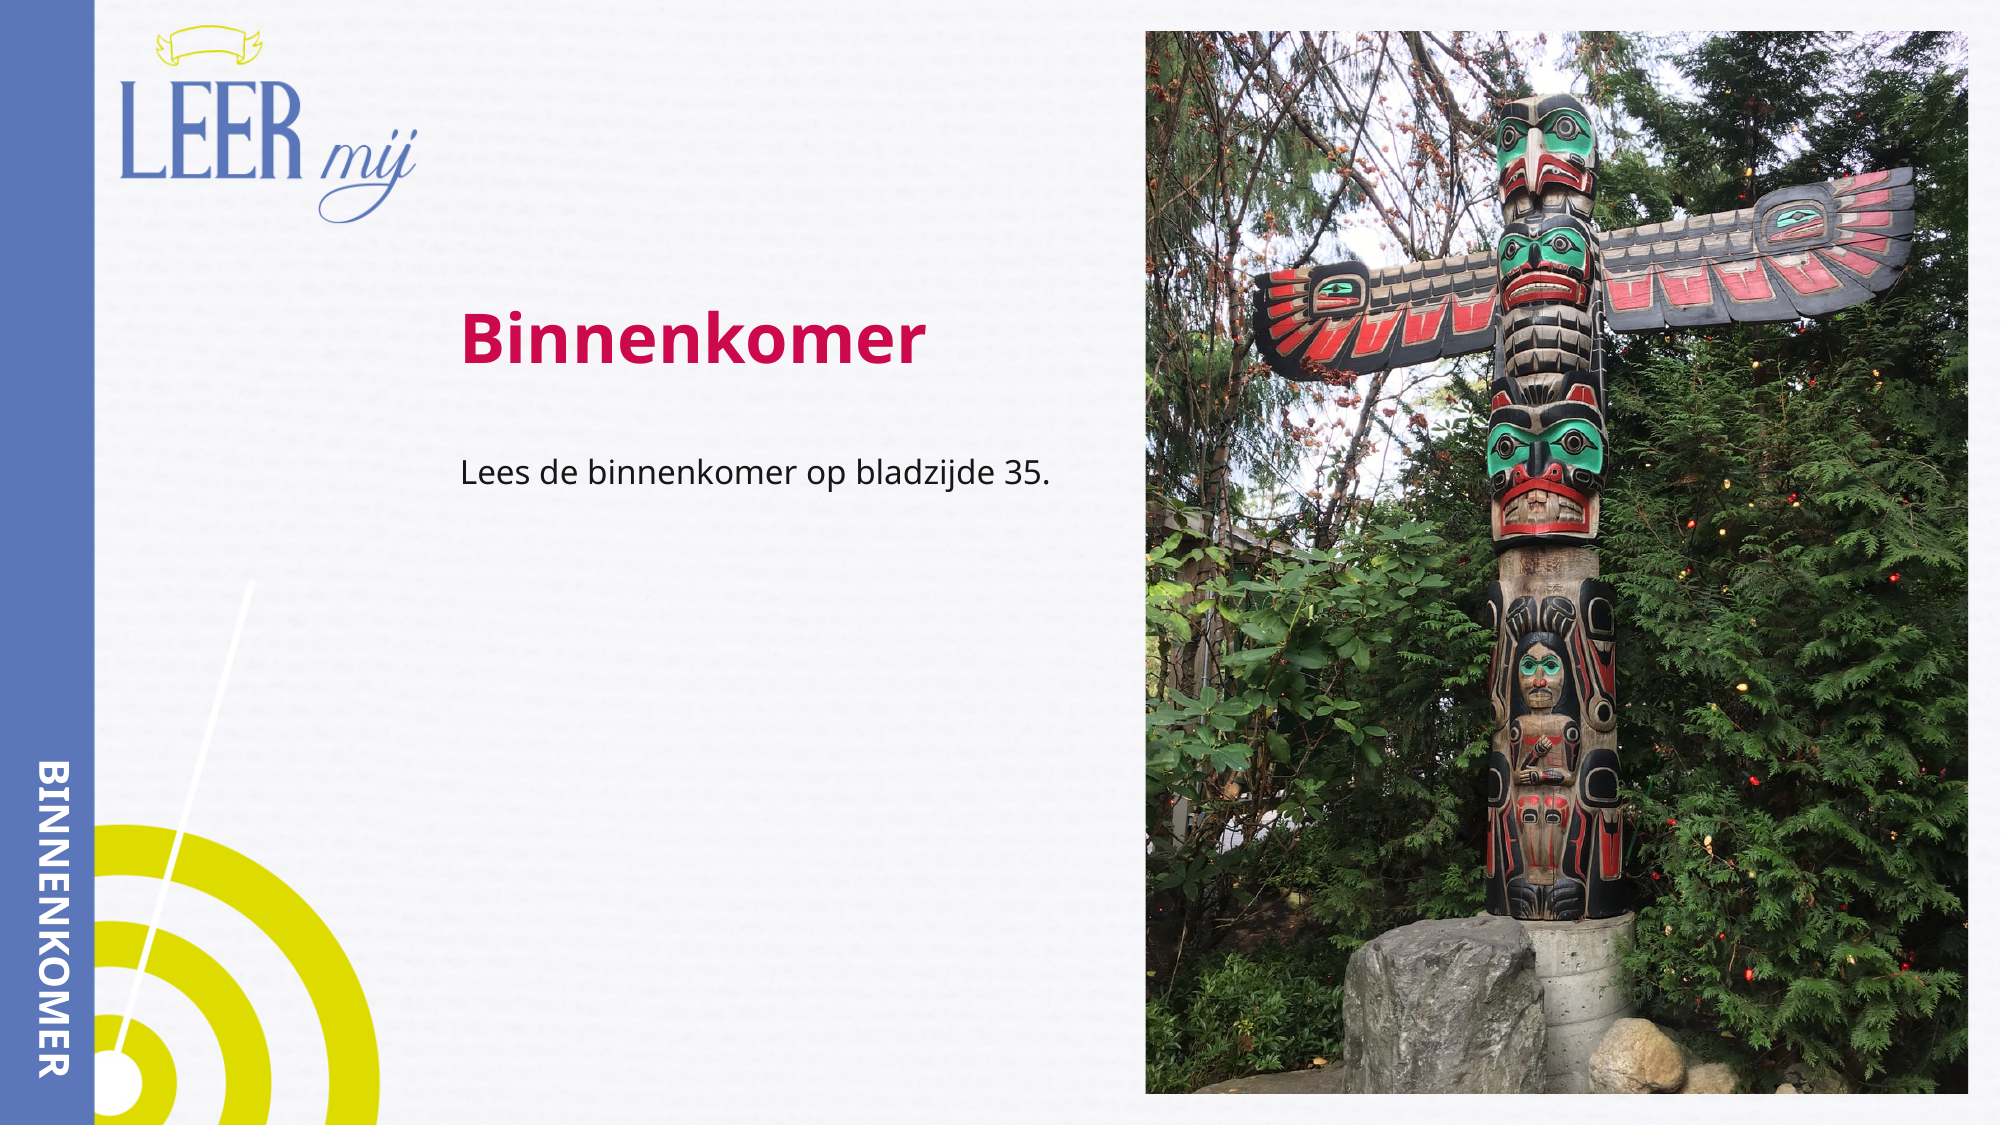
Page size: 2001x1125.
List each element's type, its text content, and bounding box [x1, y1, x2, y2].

list Lees de binnenkomer op bladzijde 35. [444, 448, 1105, 968]
picture [0, 0, 2001, 1125]
title Binnenkomer [444, 229, 1102, 386]
